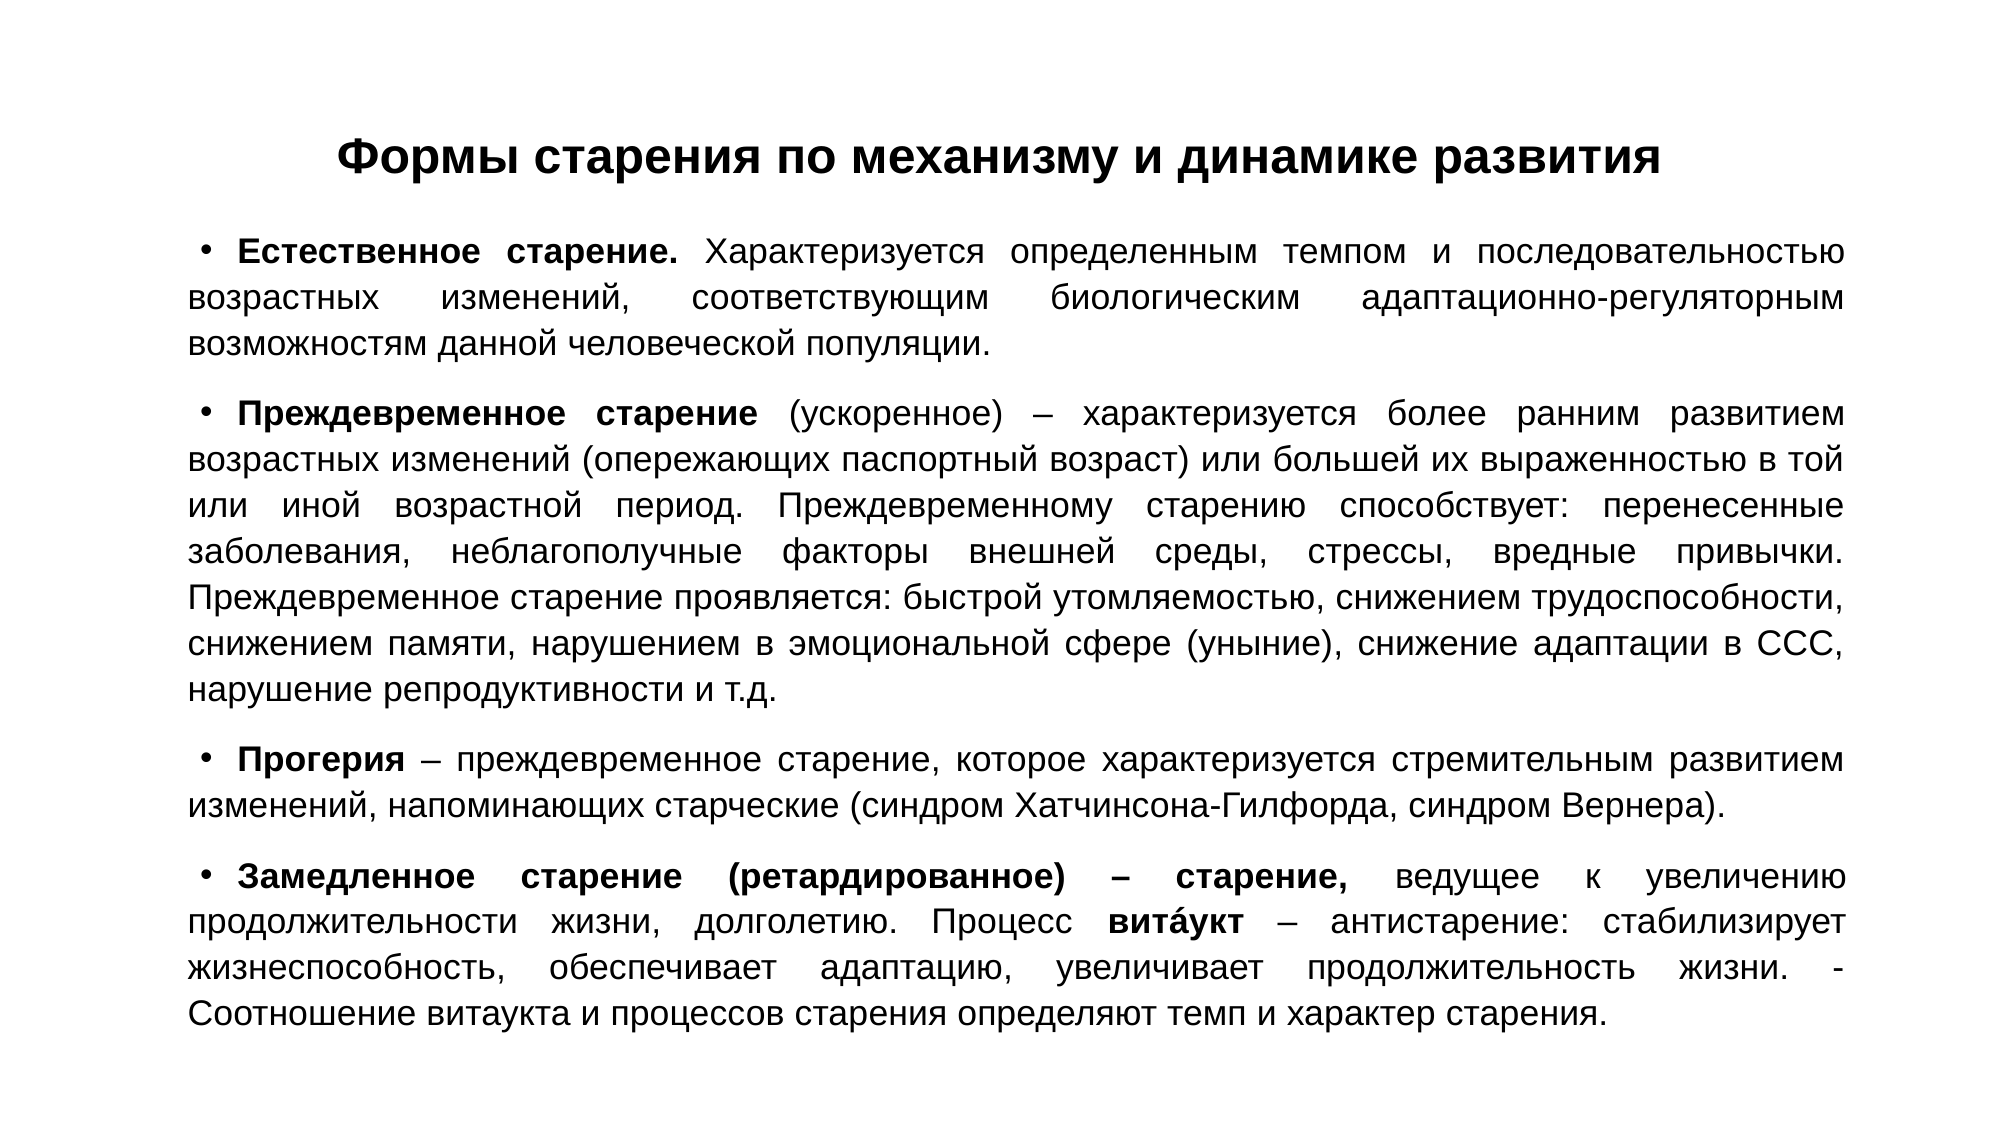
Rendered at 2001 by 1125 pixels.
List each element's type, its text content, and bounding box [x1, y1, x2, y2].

title Формы старения по механизму и динамике развития [137, 98, 1863, 217]
list Естественное старение. Характеризуется определенным темпом и последовательностью возрастных изменений, соответствующим биологическим адаптационно-регуляторным возможностям данной человеческой популяции. Преждевременное старение (ускоренное) – характеризуется более ранним развитием возрастных изменений (опережающих паспортный возраст) или большей их выраженностью в той или иной возрастной период. Преждевременному старению способствует: перенесенные заболевания, неблагополучные факторы внешней среды, стрессы, вредные привычки. Преждевременное старение проявляется: быстрой утомляемостью, снижением трудоспособности, снижением памяти, нарушением в эмоциональной сфере (уныние), снижение адаптации в ССС, нарушение репродуктивности и т.д. Прогерия – преждевременное старение, которое характеризуется стремительным развитием изменений, напоминающих старческие (синдром Хатчинсона-Гилфорда, синдром Вернера). Замедленное старение (ретардированное) – старение, ведущее к увеличению продолжительности жизни, долголетию. Процесс витáукт – антистарение: стабилизирует жизнеспособность, обеспечивает адаптацию, увеличивает продолжительность жизни. - Соотношение витаукта и процессов старения определяют темп и характер старения. [137, 217, 1863, 1044]
